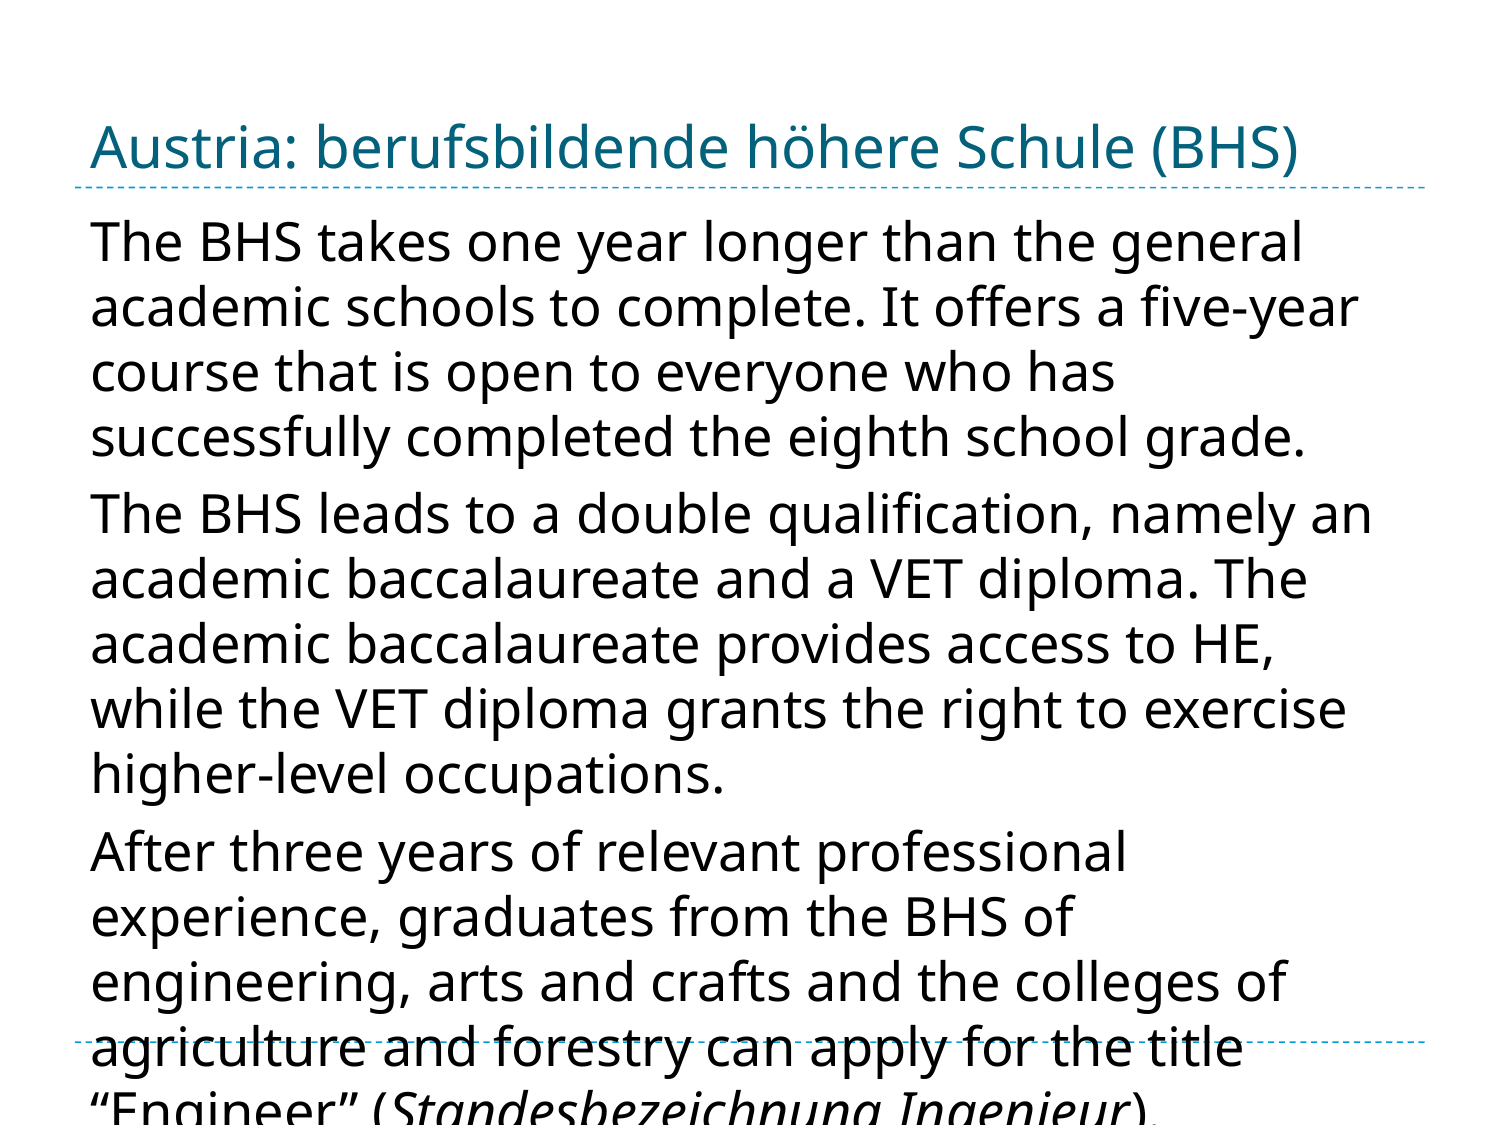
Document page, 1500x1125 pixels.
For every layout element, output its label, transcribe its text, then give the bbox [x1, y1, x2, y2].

list The BHS takes one year longer than the general academic schools to complete. It offers a five-year course that is open to everyone who has successfully completed the eighth school grade. The BHS leads to a double qualification, namely an academic baccalaureate and a VET diploma. The academic baccalaureate provides access to HE, while the VET diploma grants the right to exercise higher-level occupations. After three years of relevant professional experience, graduates from the BHS of engineering, arts and crafts and the colleges of agriculture and forestry can apply for the title “Engineer” (Standesbezeichnung Ingenieur). [74, 199, 1426, 1011]
title Austria: berufsbildende höhere Schule (BHS) [74, 24, 1459, 188]
